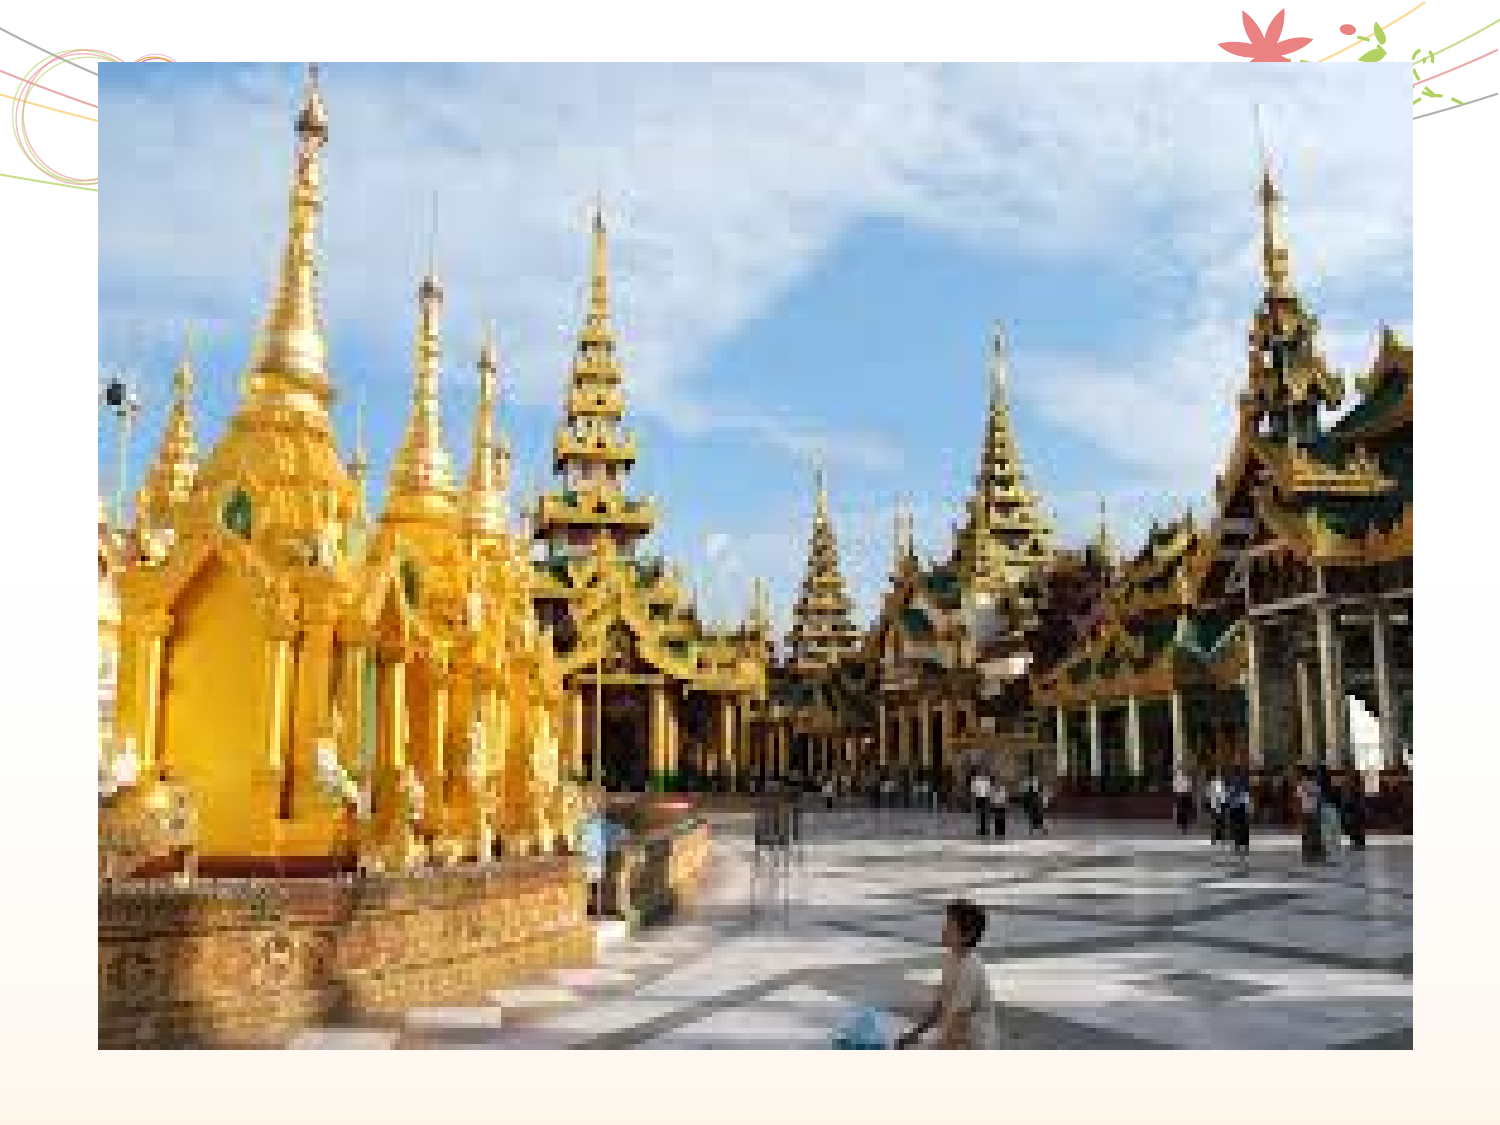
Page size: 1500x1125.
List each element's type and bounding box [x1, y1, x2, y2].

picture [98, 62, 1413, 1051]
